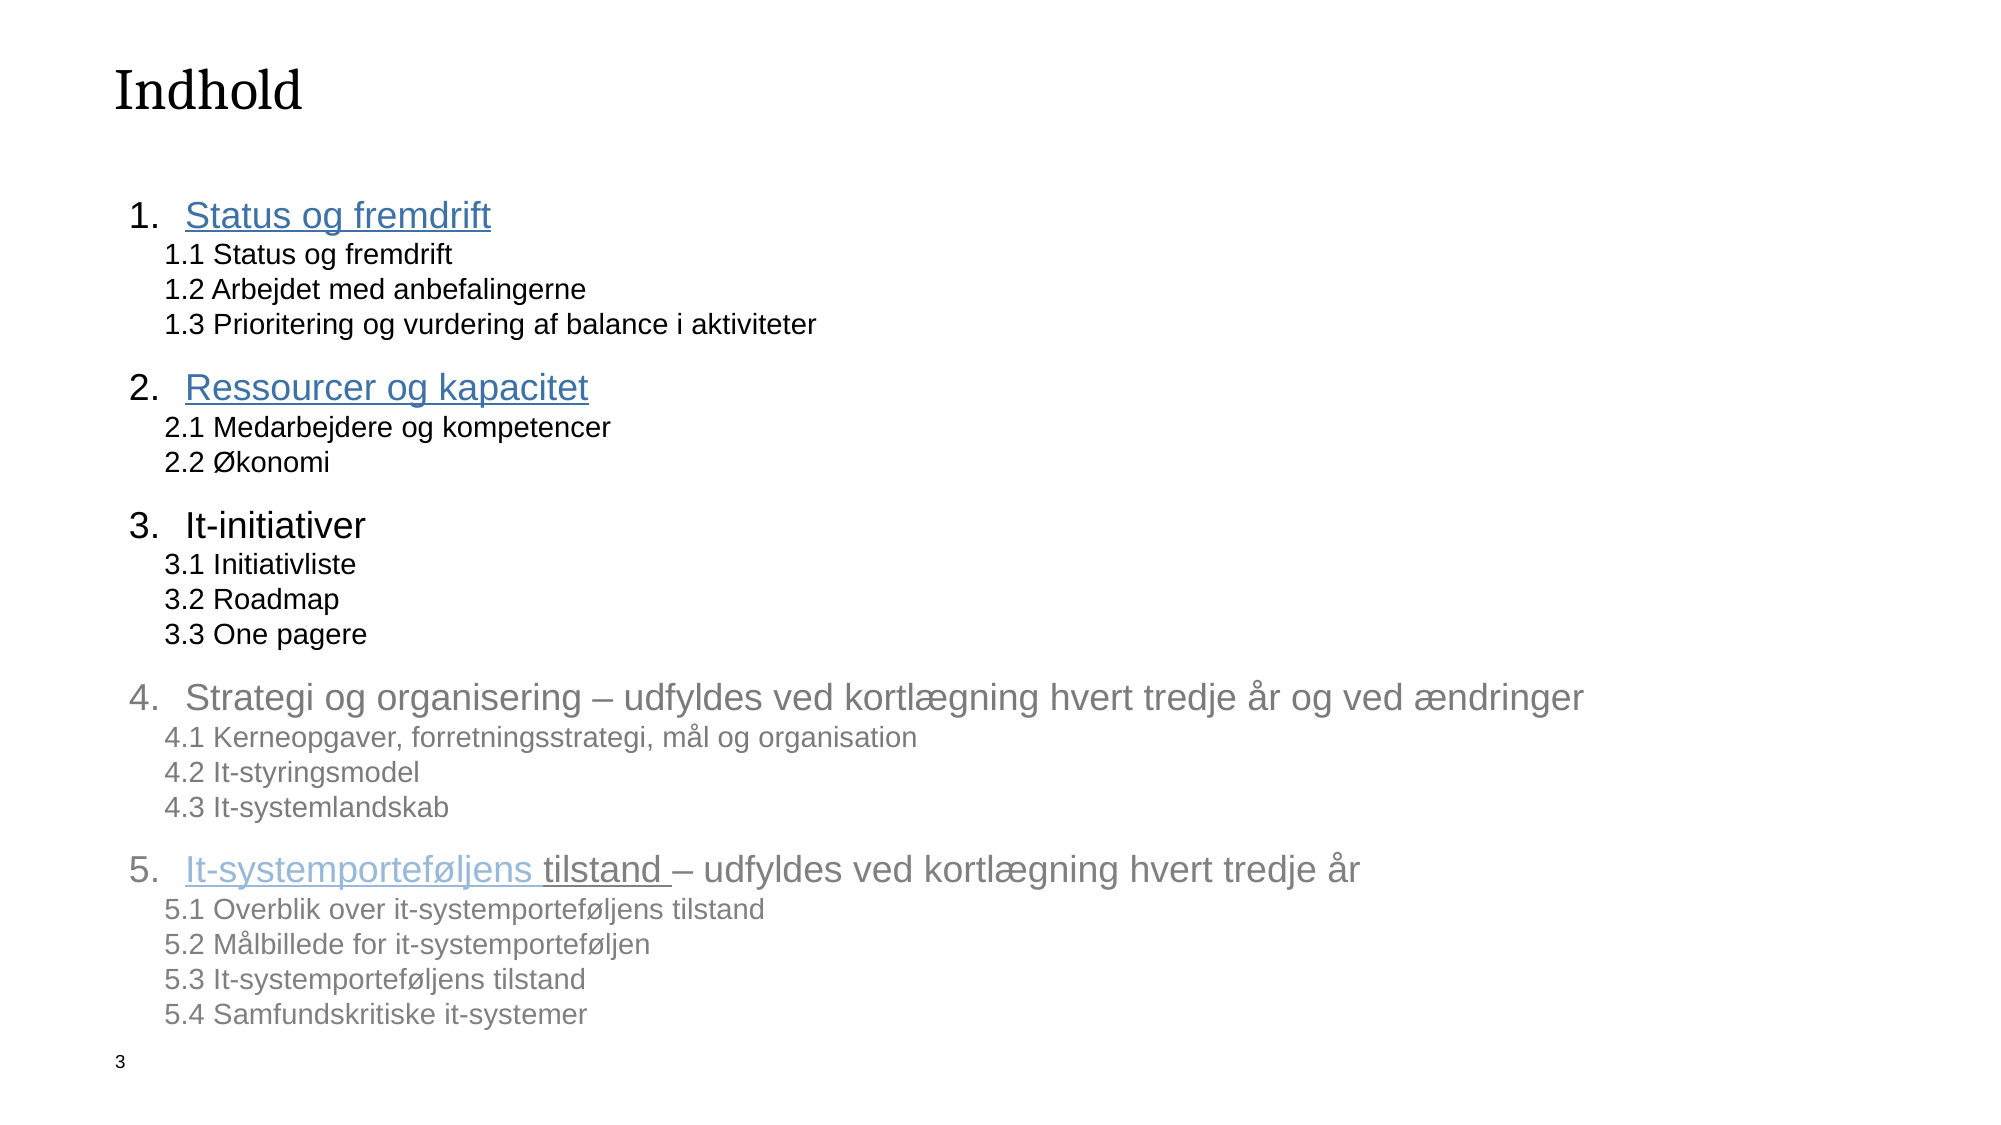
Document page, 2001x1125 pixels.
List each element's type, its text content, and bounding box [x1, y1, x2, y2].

title Indhold [115, 59, 1885, 160]
text_box Status og fremdrift 1.1 Status og fremdrift 1.2 Arbejdet med anbefalingerne 1.3 Prioritering og vurdering af balance i aktiviteter Ressourcer og kapacitet 2.1 Medarbejdere og kompetencer 2.2 Økonomi It-initiativer 3.1 Initiativliste 3.2 Roadmap 3.3 One pagere Strategi og organisering – udfyldes ved kortlægning hvert tredje år og ved ændringer 4.1 Kerneopgaver, forretningsstrategi, mål og organisation 4.2 It-styringsmodel 4.3 It-systemlandskab It-systemporteføljens tilstand – udfyldes ved kortlægning hvert tredje år 5.1 Overblik over it-systemporteføljens tilstand 5.2 Målbillede for it-systemporteføljen 5.3 It-systemporteføljens tilstand 5.4 Samfundskritiske it-systemer [114, 160, 1885, 1038]
